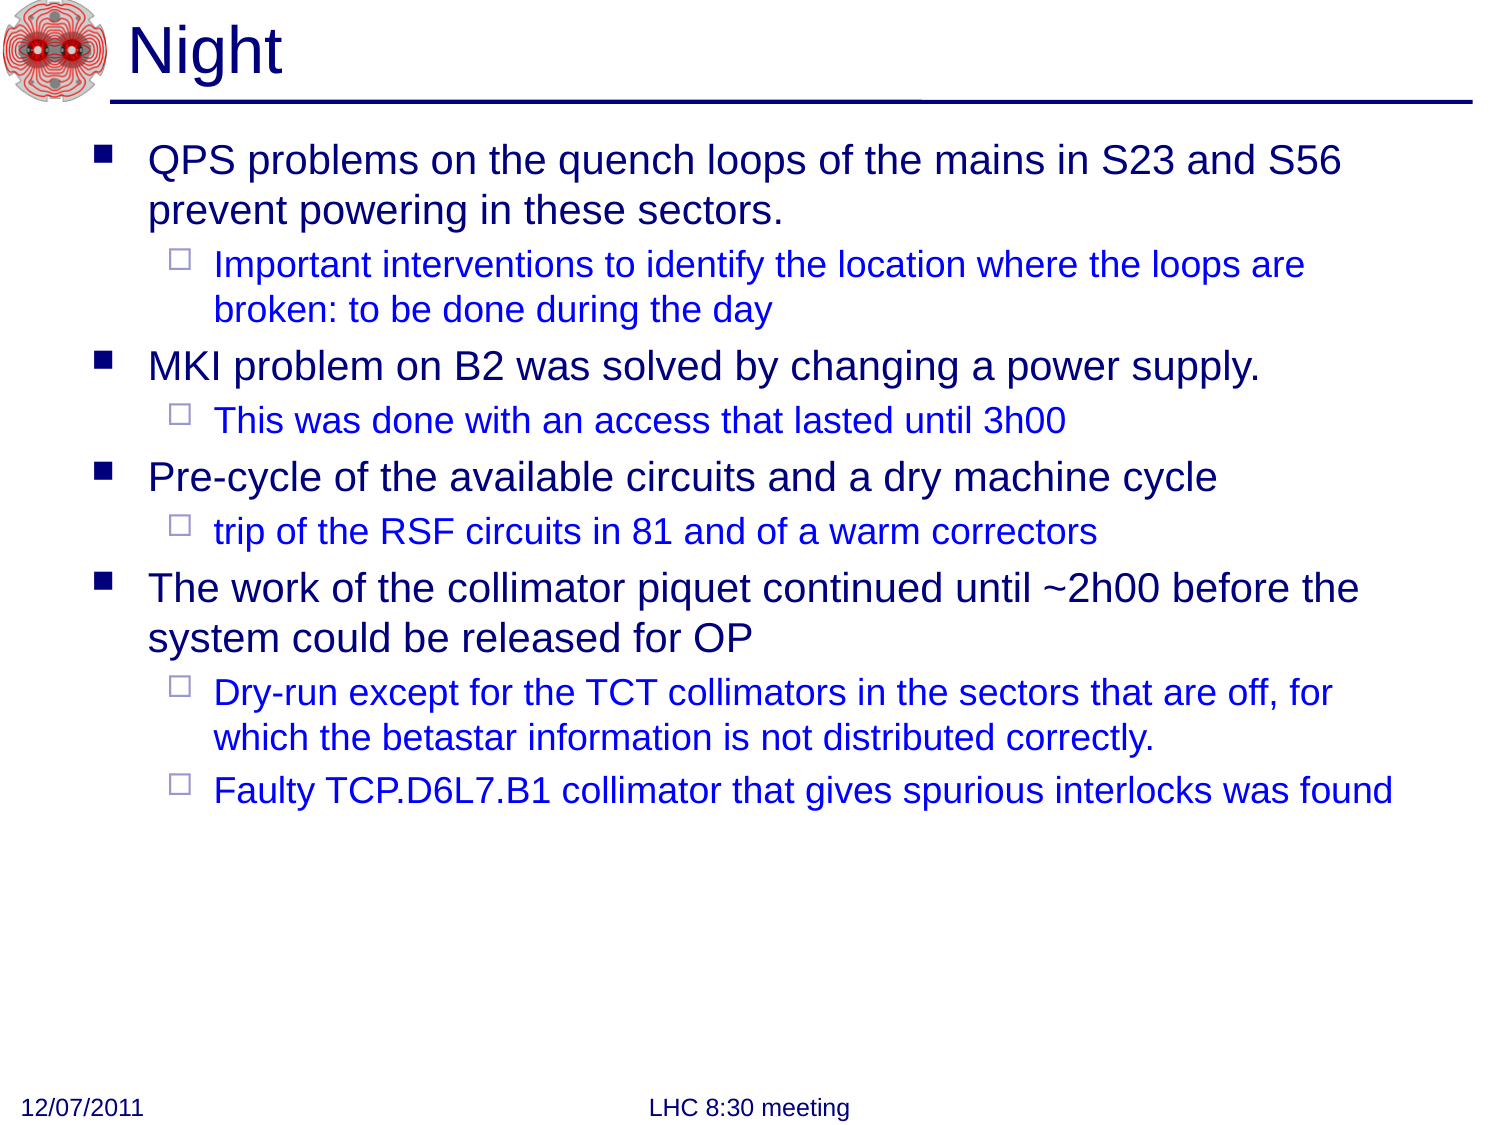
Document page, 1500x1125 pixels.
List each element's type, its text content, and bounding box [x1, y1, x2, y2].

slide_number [5, 1085, 356, 1125]
picture [0, 0, 108, 103]
footer LHC 8:30 meeting [512, 1087, 988, 1125]
title Night [111, 3, 1463, 91]
list QPS problems on the quench loops of the mains in S23 and S56 prevent powering in these sectors. Important interventions to identify the location where the loops are broken: to be done during the day MKI problem on B2 was solved by changing a power supply. This was done with an access that lasted until 3h00 Pre-cycle of the available circuits and a dry machine cycle trip of the RSF circuits in 81 and of a warm correctors The work of the collimator piquet continued until ~2h00 before the system could be released for OP Dry-run except for the TCT collimators in the sectors that are off, for which the betastar information is not distributed correctly. Faulty TCP.D6L7.B1 collimator that gives spurious interlocks was found [76, 125, 1427, 965]
